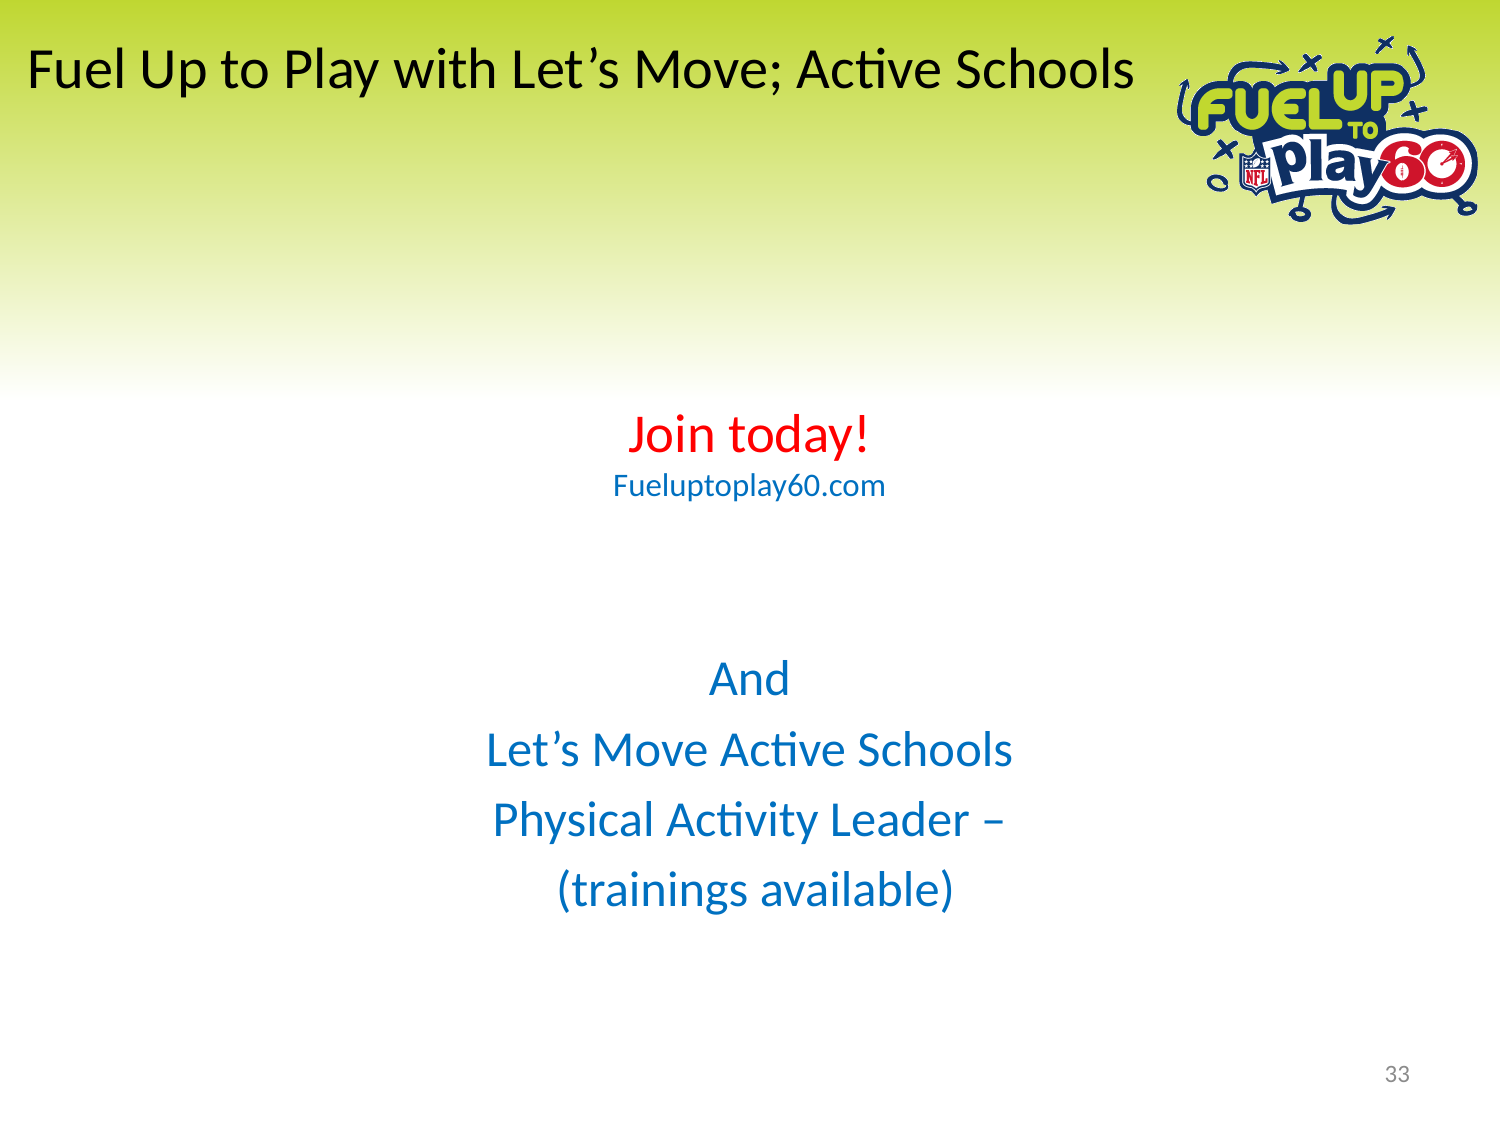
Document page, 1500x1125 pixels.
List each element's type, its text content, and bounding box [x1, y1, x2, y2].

slide_number 33 [1074, 1042, 1425, 1103]
picture [1177, 36, 1478, 225]
title Join today! Fueluptoplay60.com [112, 349, 1388, 591]
text_box [87, 337, 1413, 913]
subtitle And Let’s Move Active Schools Physical Activity Leader – (trainings available) [225, 637, 1275, 925]
text_box [0, 0, 1500, 402]
text_box Fuel Up to Play with Let’s Move; Active Schools [12, 22, 1238, 342]
